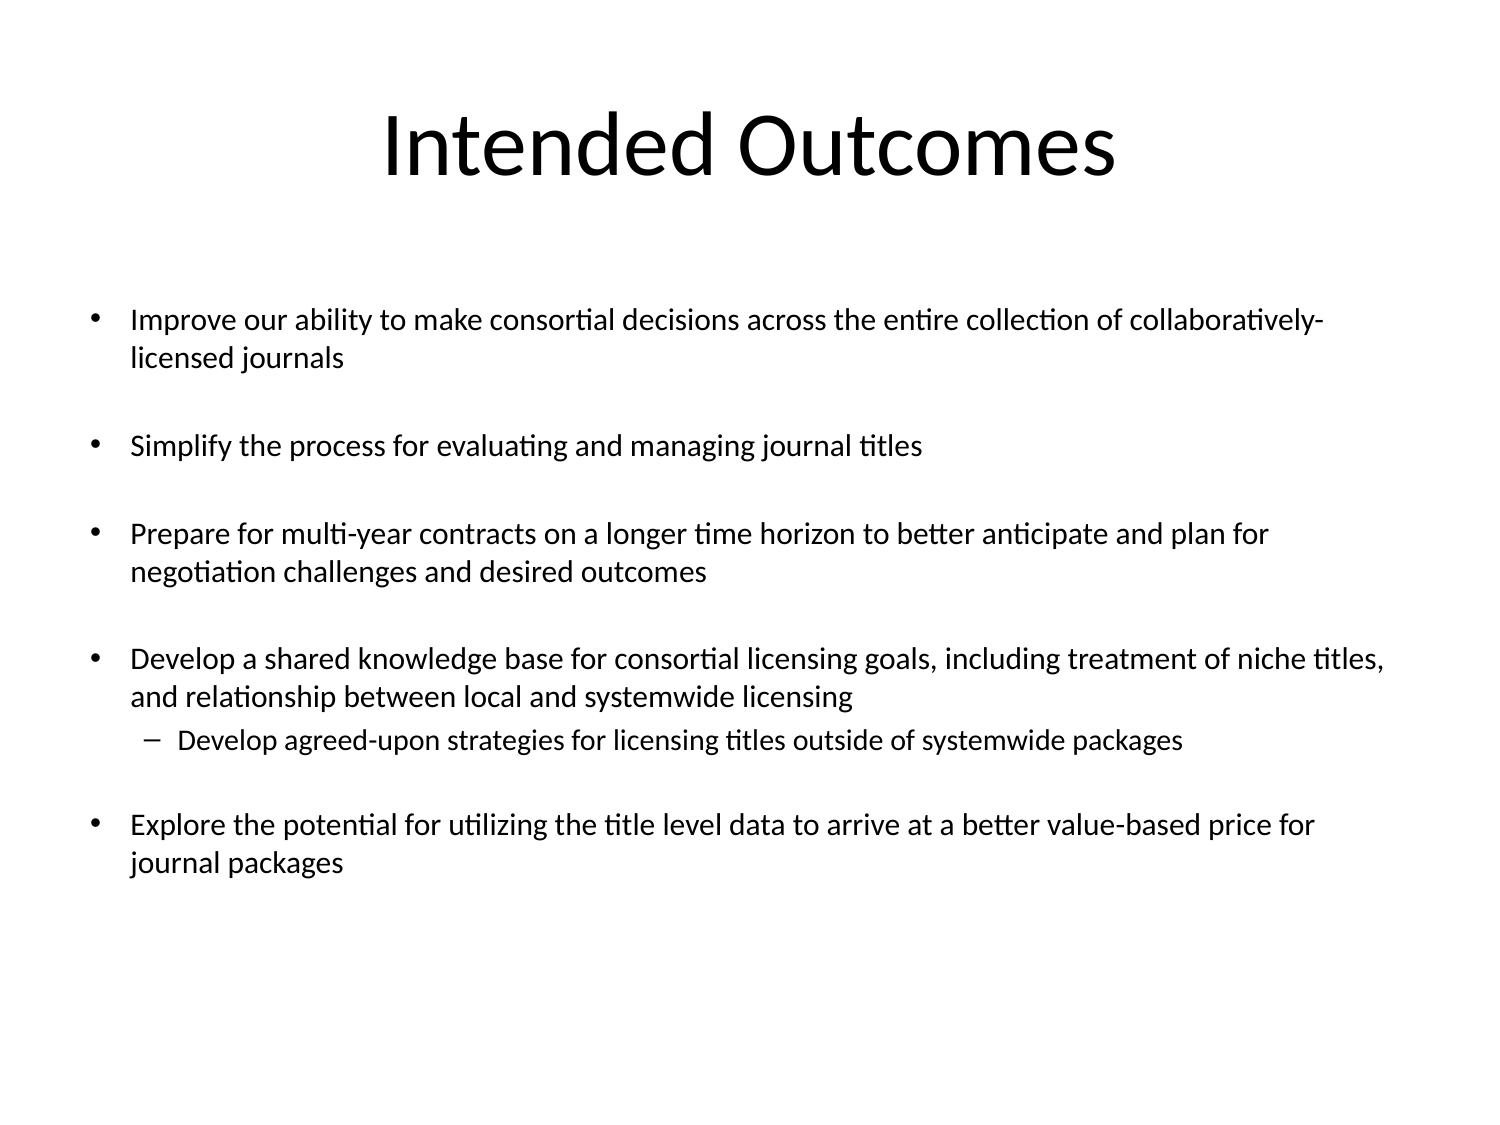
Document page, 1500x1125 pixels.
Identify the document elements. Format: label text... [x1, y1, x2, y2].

title Intended Outcomes [75, 45, 1425, 233]
list Improve our ability to make consortial decisions across the entire collection of collaboratively-licensed journals Simplify the process for evaluating and managing journal titles Prepare for multi-year contracts on a longer time horizon to better anticipate and plan for negotiation challenges and desired outcomes Develop a shared knowledge base for consortial licensing goals, including treatment of niche titles, and relationship between local and systemwide licensing Develop agreed-upon strategies for licensing titles outside of systemwide packages Explore the potential for utilizing the title level data to arrive at a better value-based price for journal packages [75, 262, 1425, 1005]
